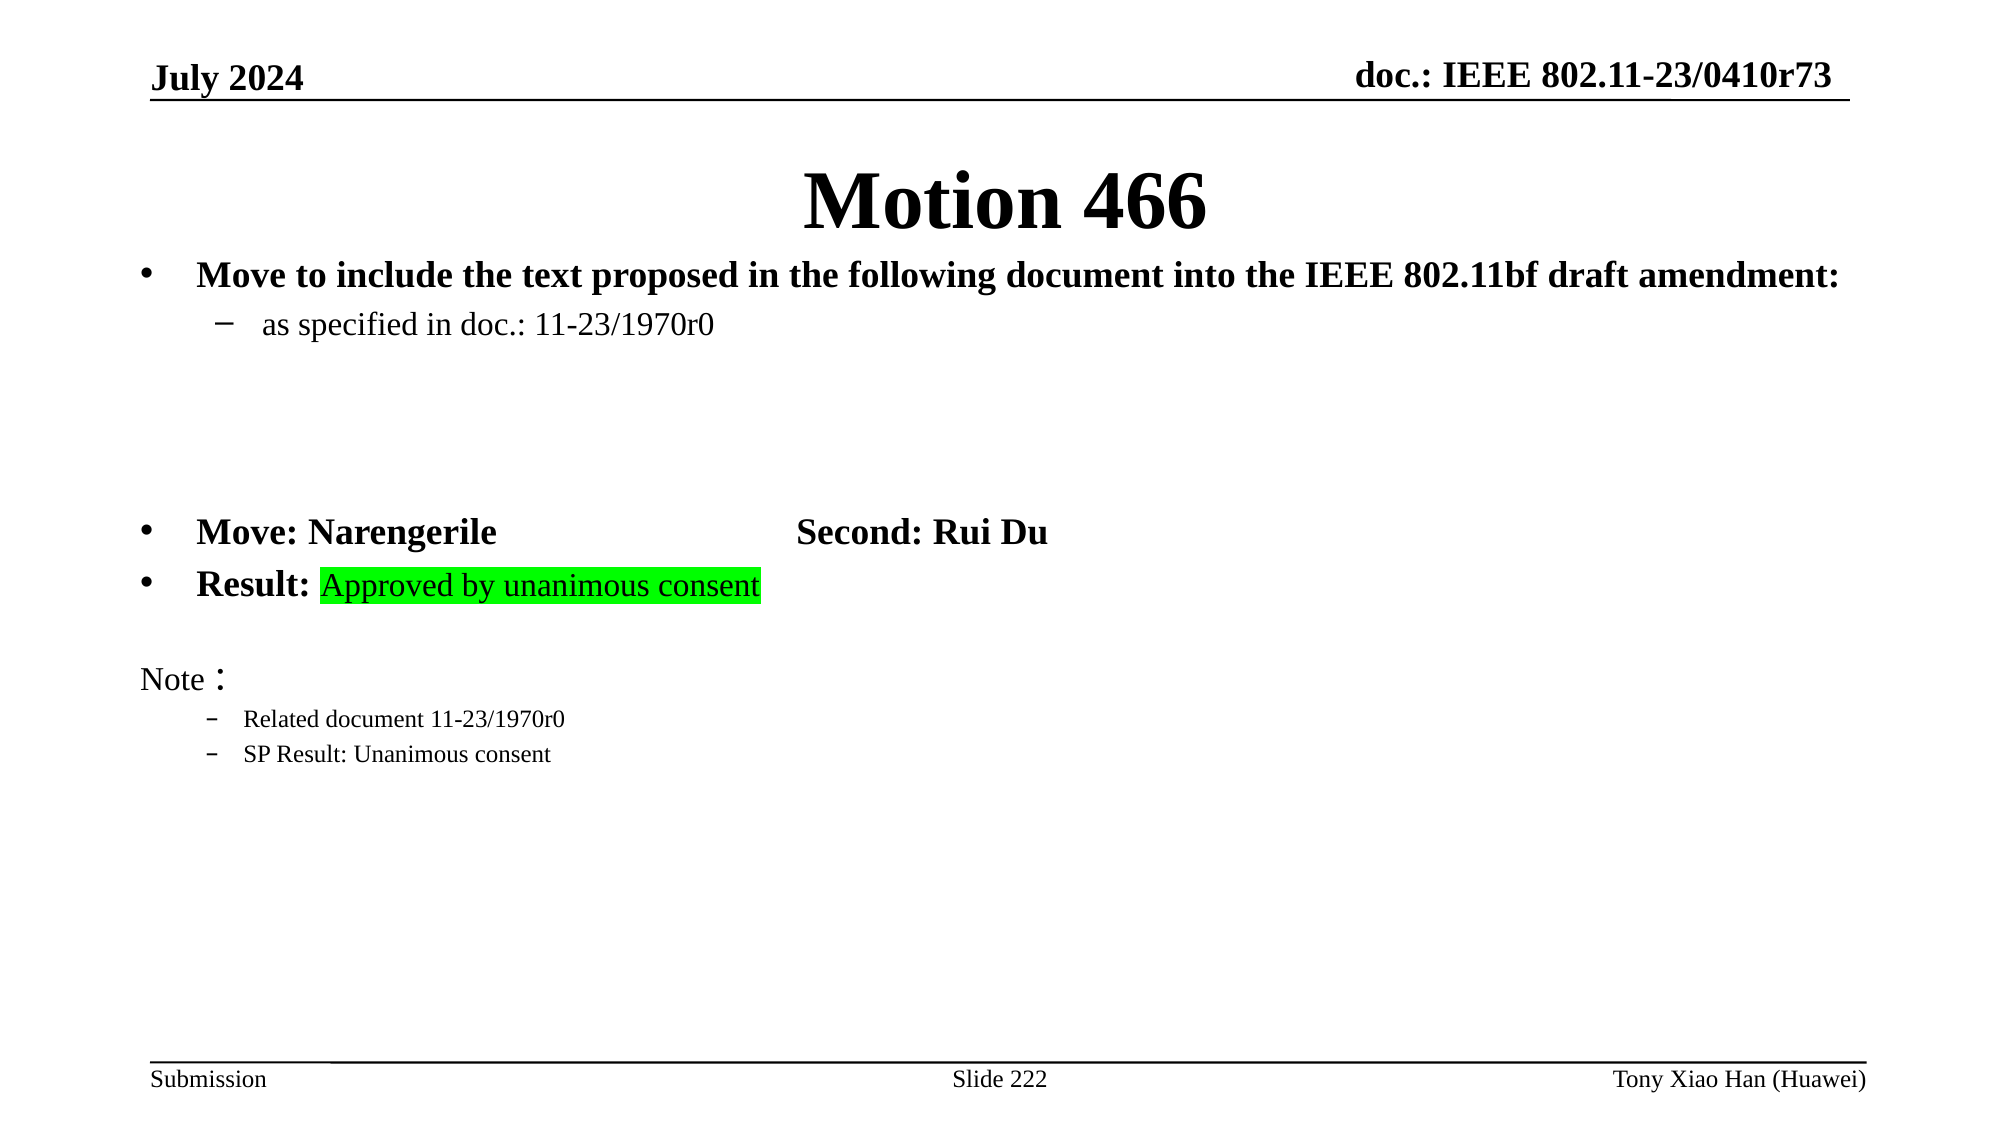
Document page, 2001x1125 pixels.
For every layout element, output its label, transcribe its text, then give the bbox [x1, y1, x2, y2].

text_box Move to include the text proposed in the following document into the IEEE 802.11bf draft amendment: as specified in doc.: 11-23/1970r0 Move: Narengerile Second: Rui Du Result: Approved by unanimous consent Note： Related document 11-23/1970r0 SP Result: Unanimous consent [125, 212, 1888, 900]
text_box Motion 466 [368, 137, 1644, 212]
